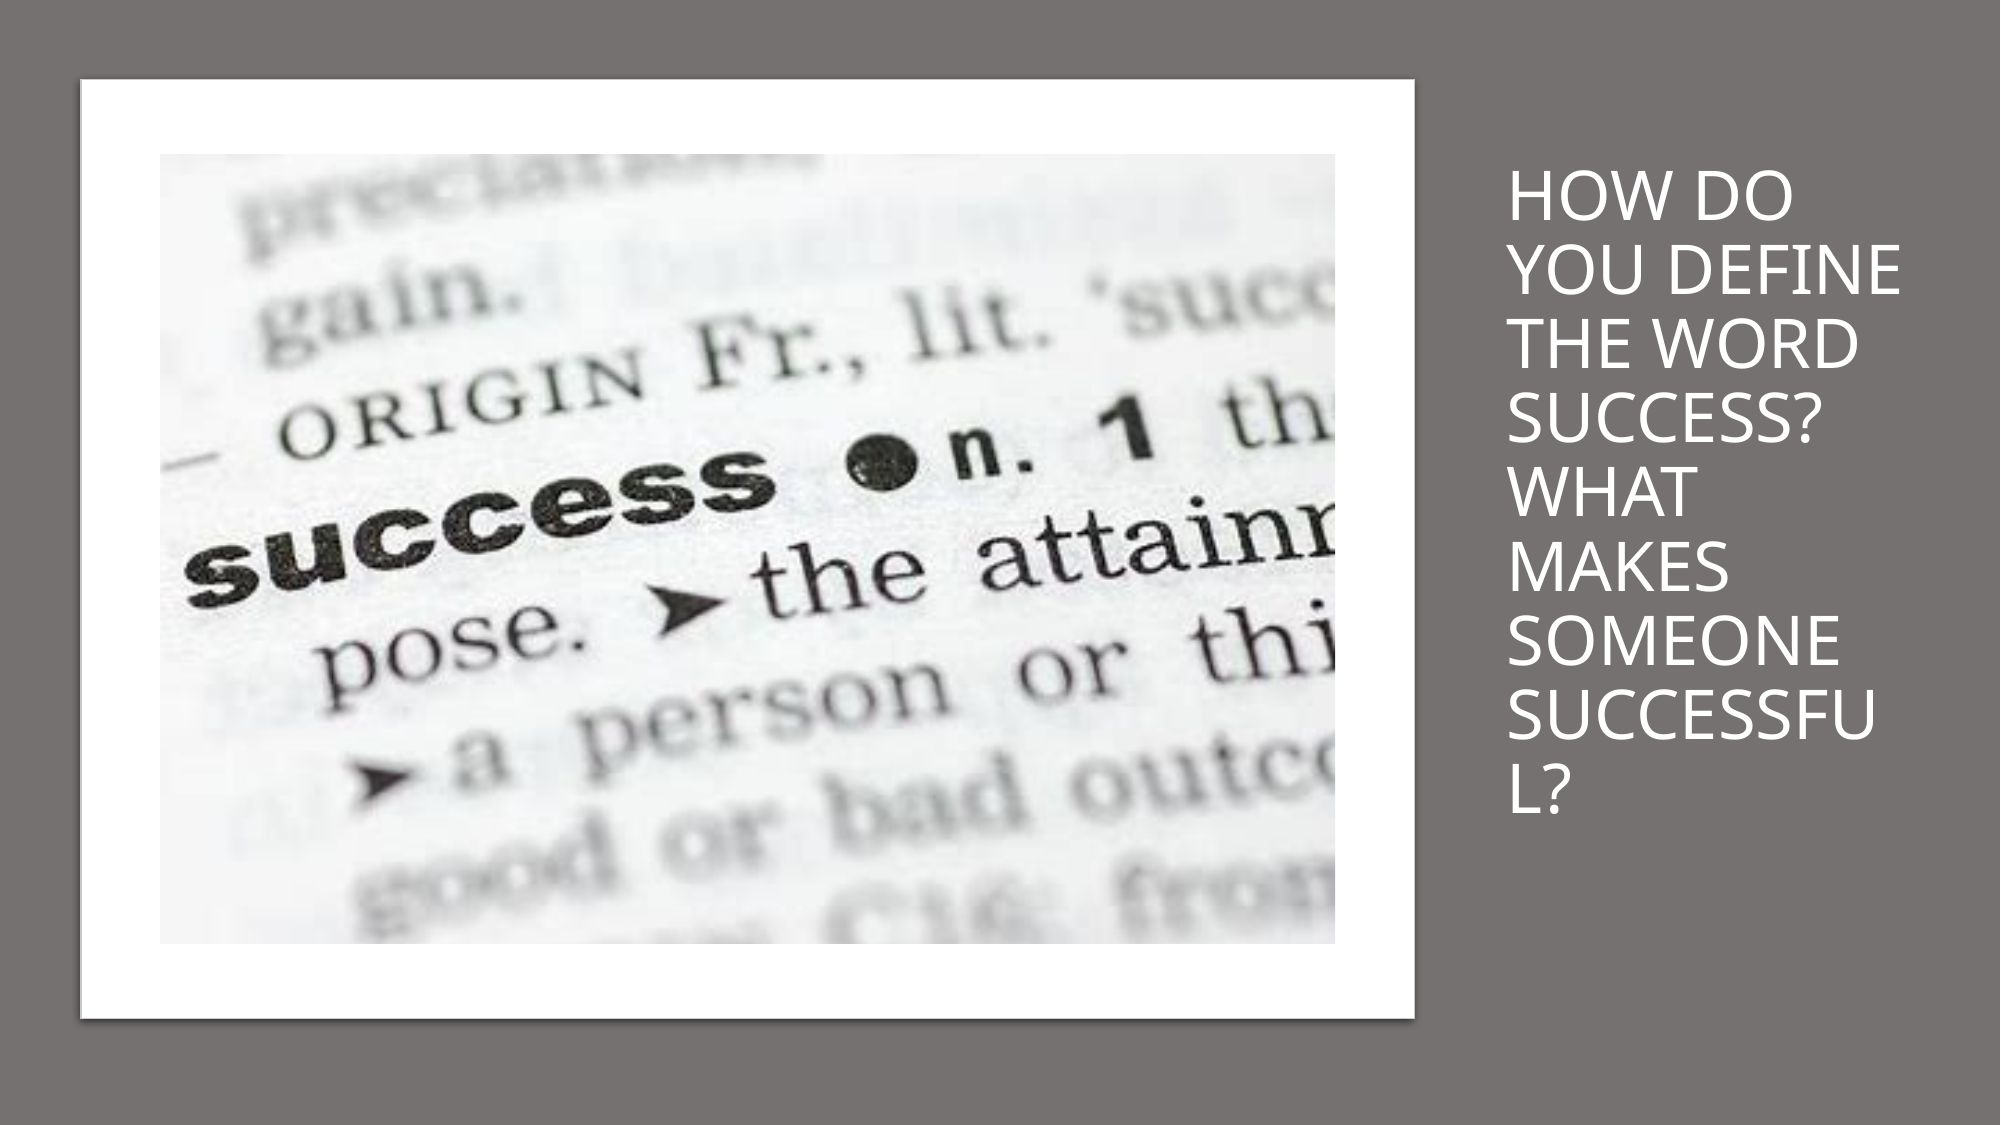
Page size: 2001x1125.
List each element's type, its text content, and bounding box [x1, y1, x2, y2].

text_box [0, 0, 2000, 1125]
picture [160, 154, 1336, 944]
text_box [80, 78, 1415, 1019]
title HOW DO YOU DEFINE THE WORD SUCCESS? WHAT MAKES SOMEONE SUCCESSFUL? [1491, 101, 1921, 888]
